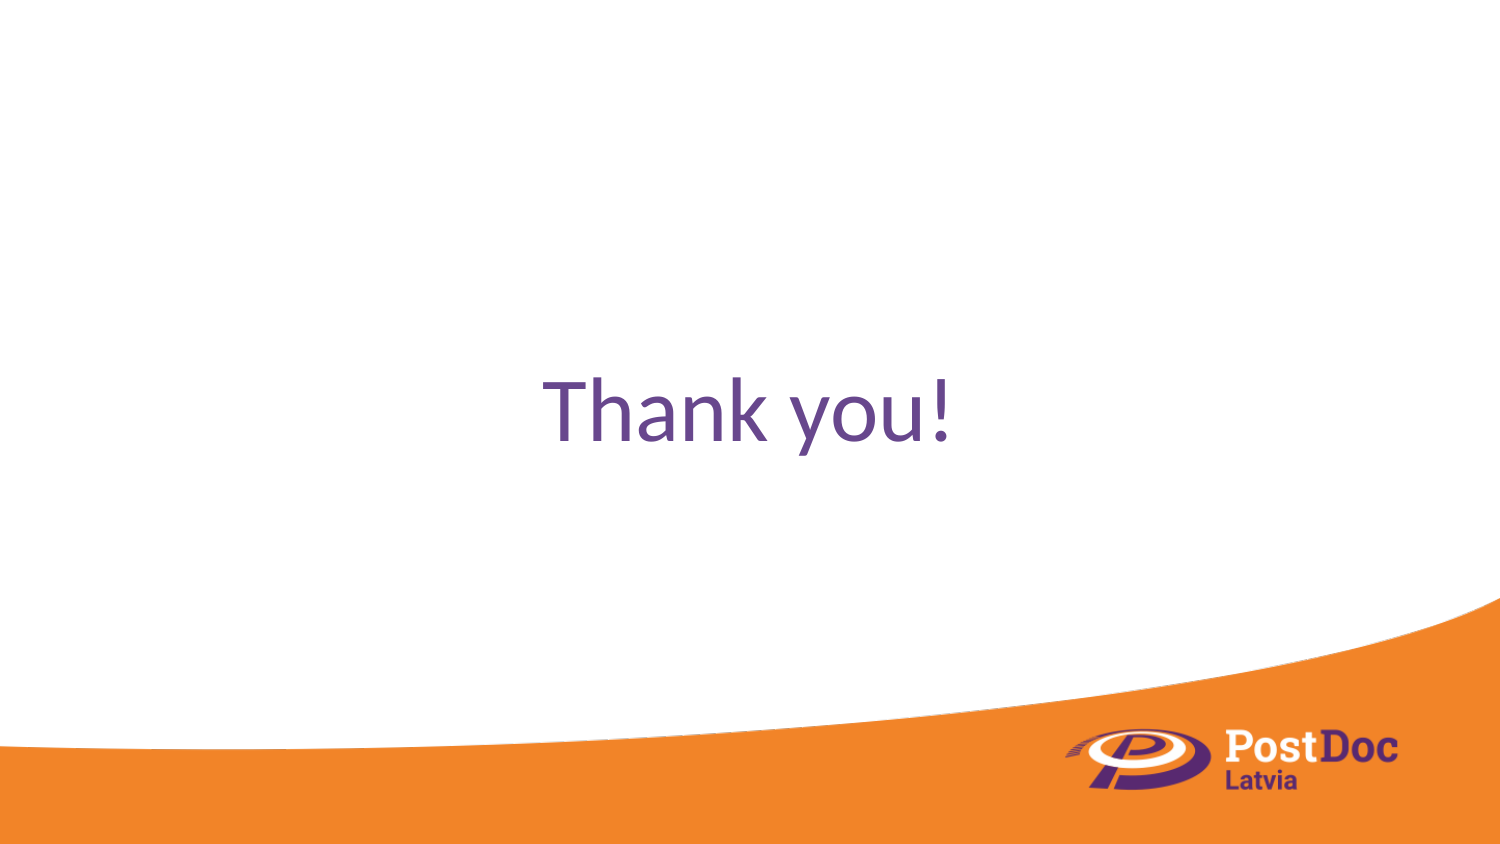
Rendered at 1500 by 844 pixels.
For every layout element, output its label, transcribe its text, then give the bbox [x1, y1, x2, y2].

title Thank you! [75, 334, 1425, 476]
picture [0, 598, 1500, 844]
